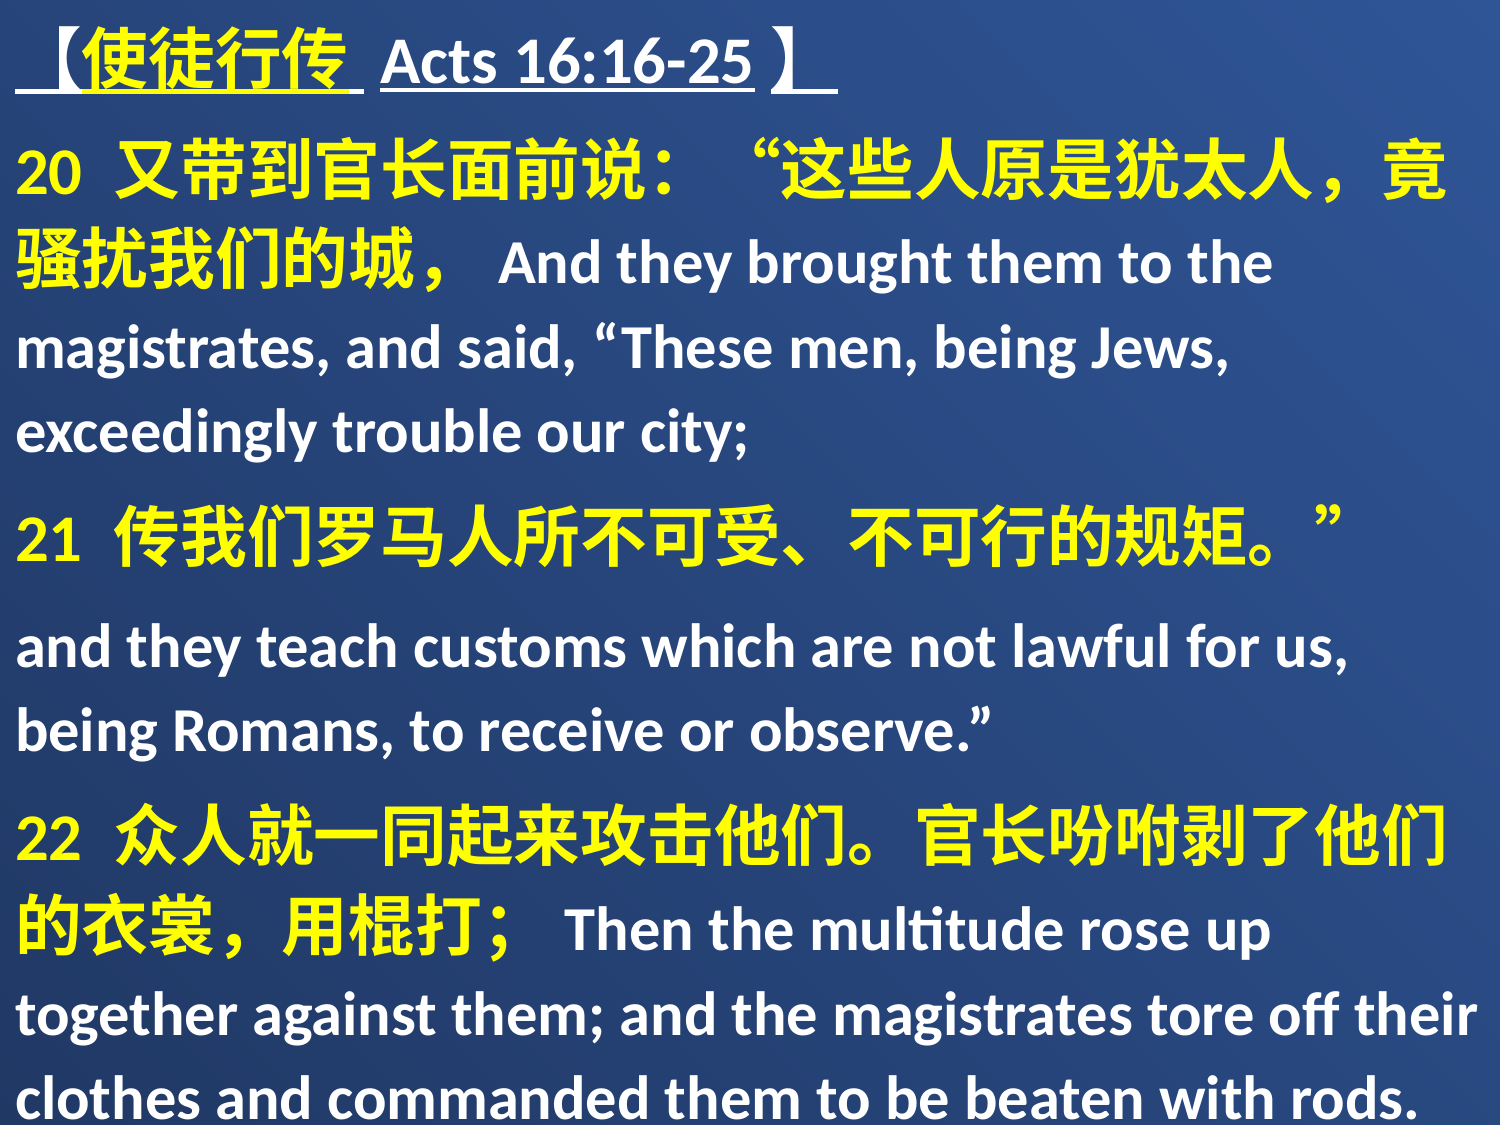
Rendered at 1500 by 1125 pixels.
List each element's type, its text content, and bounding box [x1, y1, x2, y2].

subtitle 【使徒行传 Acts 16:16-25】 20 又带到官长面前说：“这些人原是犹太人，竟骚扰我们的城，And they brought them to the magistrates, and said, “These men, being Jews, exceedingly trouble our city; 21 传我们罗马人所不可受、不可行的规矩。” and they teach customs which are not lawful for us, being Romans, to receive or observe.” 22 众人就一同起来攻击他们。官长吩咐剥了他们的衣裳，用棍打；Then the multitude rose up together against them; and the magistrates tore off their clothes and commanded them to be beaten with rods. [0, 0, 1500, 1125]
